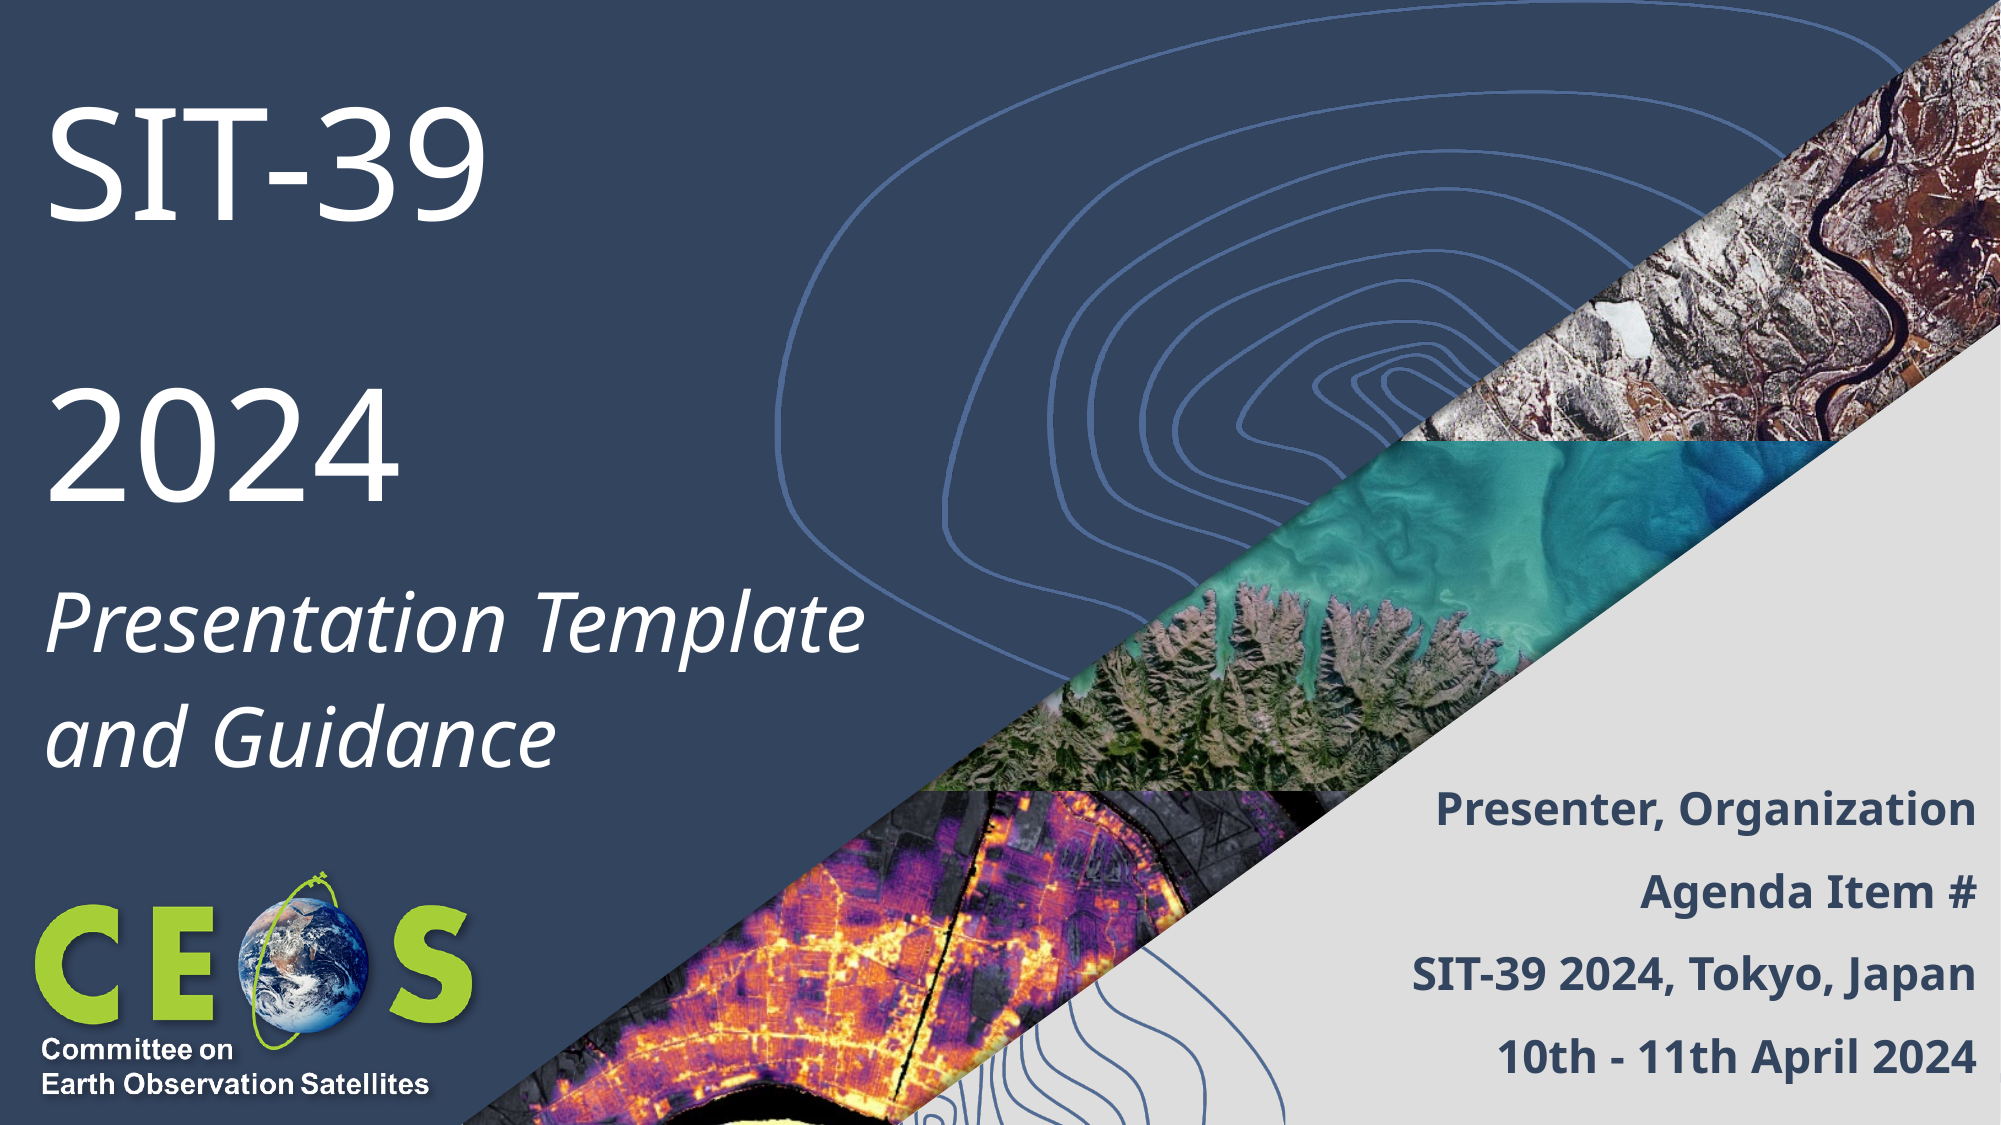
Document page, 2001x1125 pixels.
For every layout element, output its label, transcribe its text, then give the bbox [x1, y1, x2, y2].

picture [22, 0, 2001, 1125]
title SIT-39 2024 Presentation Template and Guidance [28, 28, 1039, 681]
text_box Presenter, Organization Agenda Item # SIT-39 2024, Tokyo, Japan 10th - 11th April 2024 [1184, 697, 1978, 1125]
